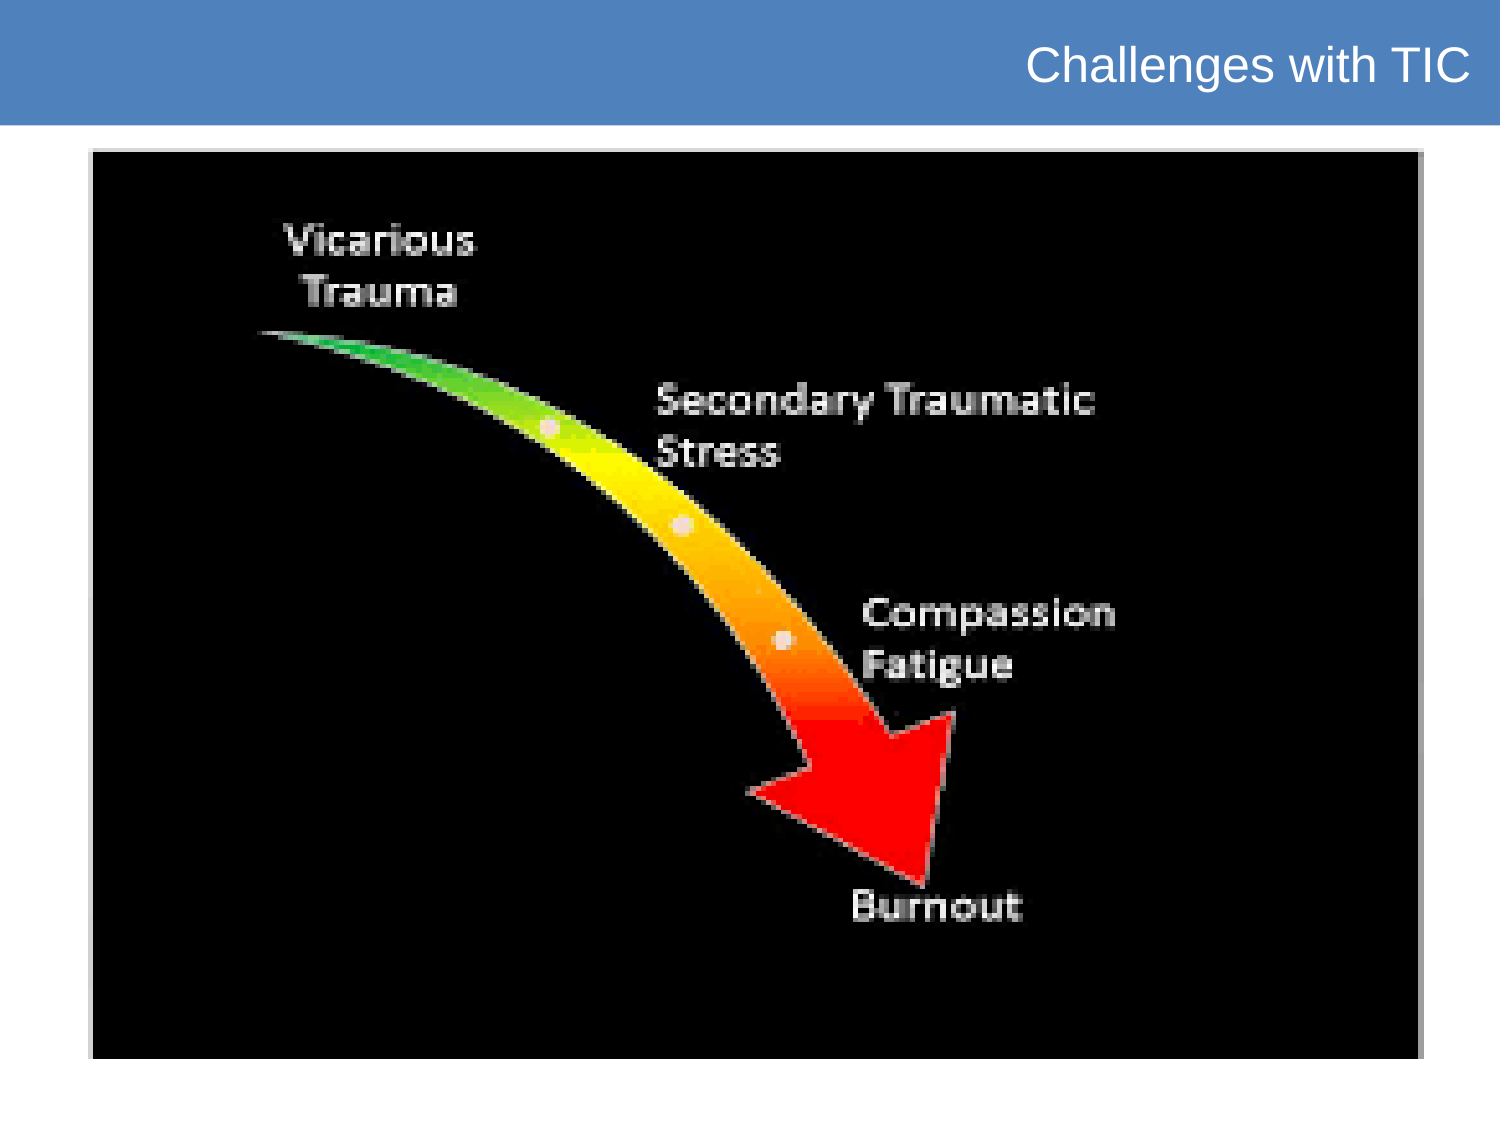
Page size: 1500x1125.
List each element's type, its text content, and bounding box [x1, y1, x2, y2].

text_box Challenges with TIC [0, 0, 1500, 128]
picture [88, 148, 1424, 1059]
